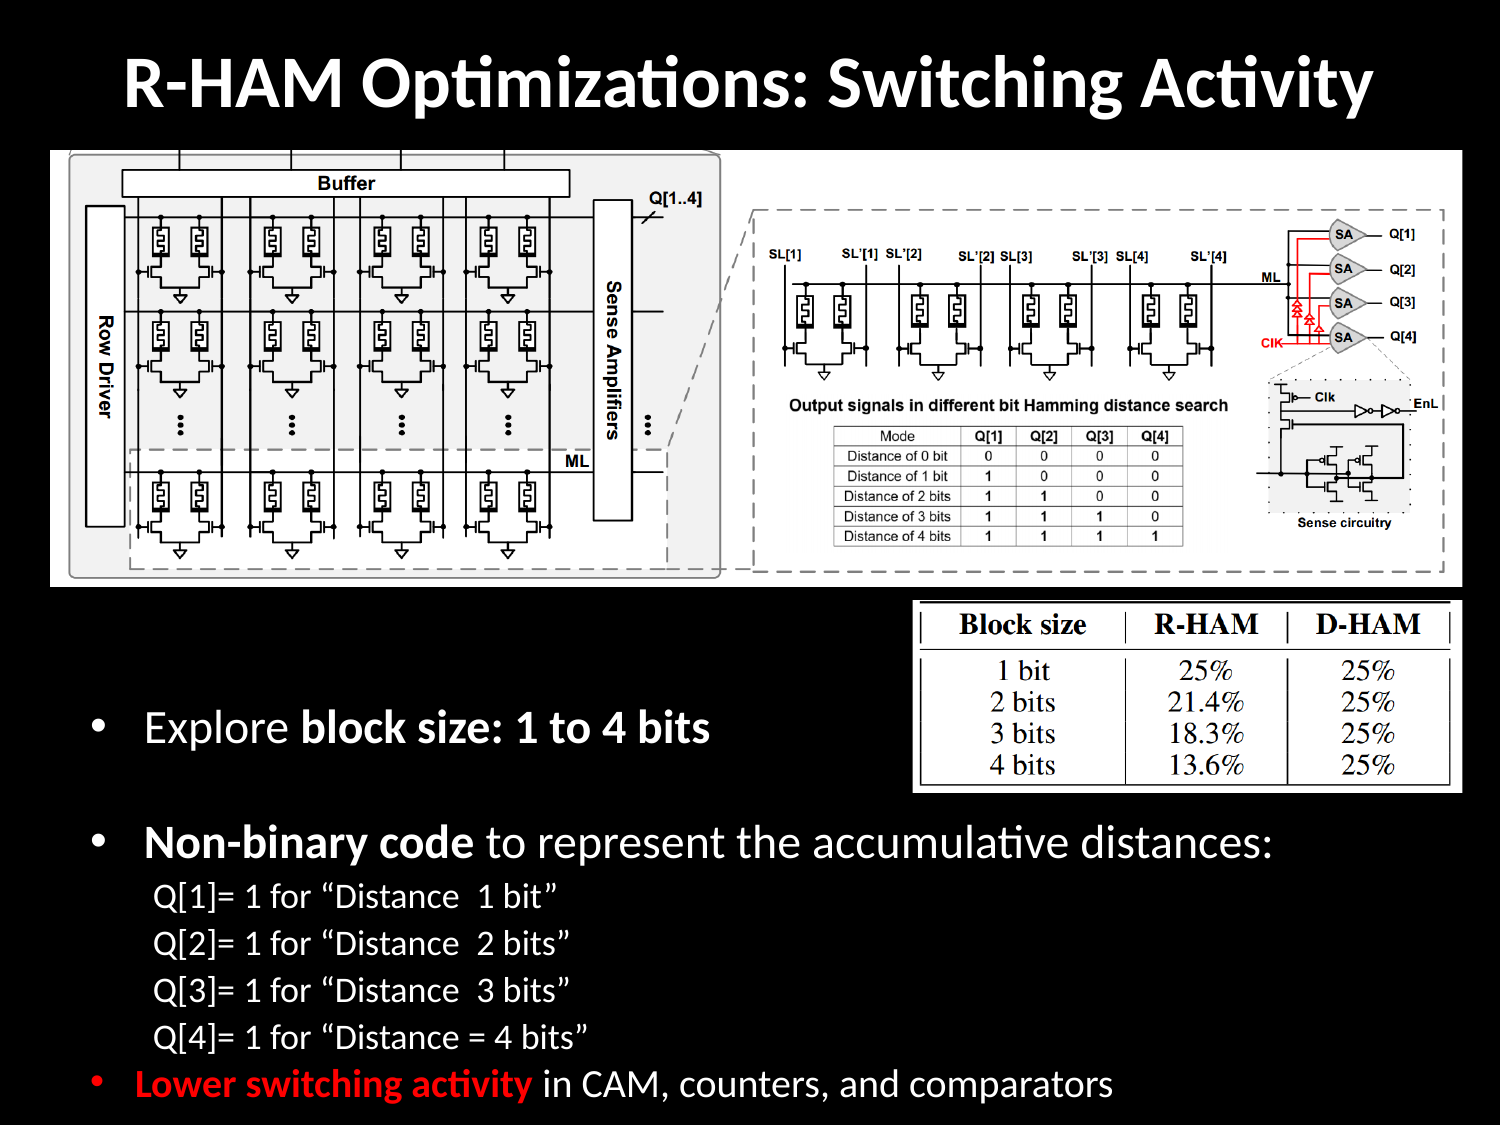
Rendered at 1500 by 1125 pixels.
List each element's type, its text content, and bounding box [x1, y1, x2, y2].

title R-HAM Optimizations: Switching Activity [75, 24, 1425, 130]
list Explore block size: 1 to 4 bits Non-binary code to represent the accumulative distances: Q[1]= 1 for “Distance 1 bit” Q[2]= 1 for “Distance 2 bits” Q[3]= 1 for “Distance 3 bits” Q[4]= 1 for “Distance = 4 bits” Lower switching activity in CAM, counters, and comparators [75, 688, 1425, 1113]
picture [912, 599, 1463, 793]
picture [49, 149, 1463, 587]
